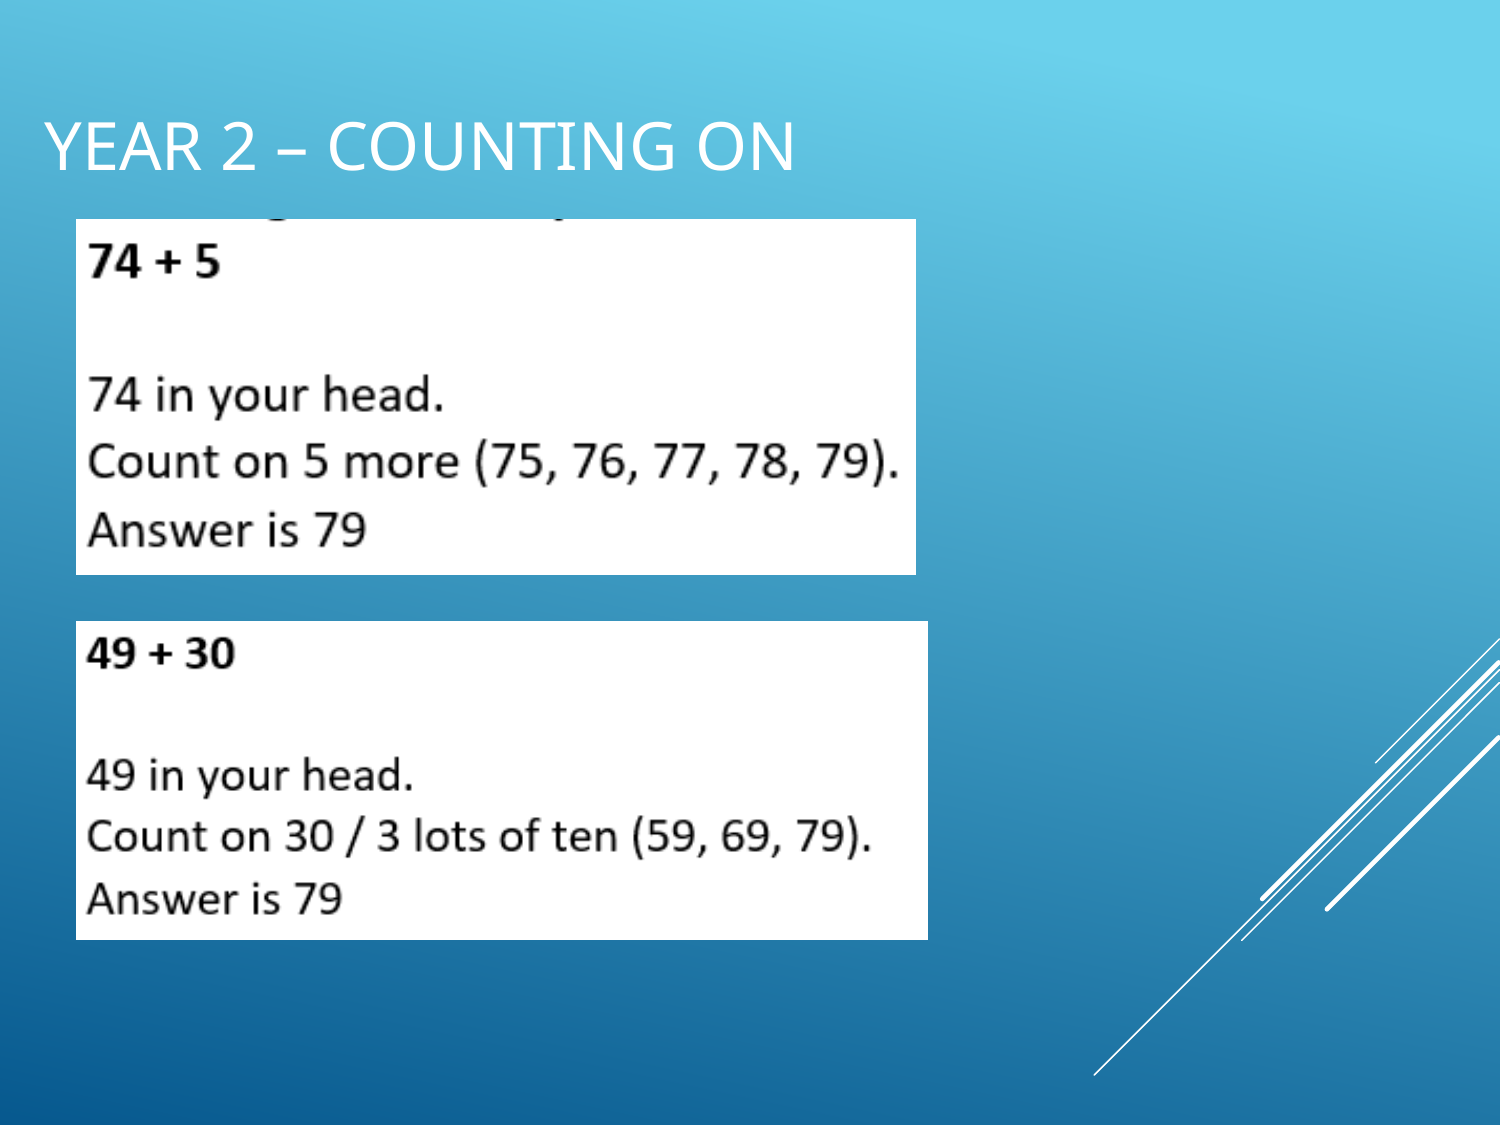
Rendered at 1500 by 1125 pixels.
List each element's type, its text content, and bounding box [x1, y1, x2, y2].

picture [76, 621, 928, 941]
picture [76, 219, 916, 575]
title Year 2 – Counting on [29, 19, 1467, 270]
